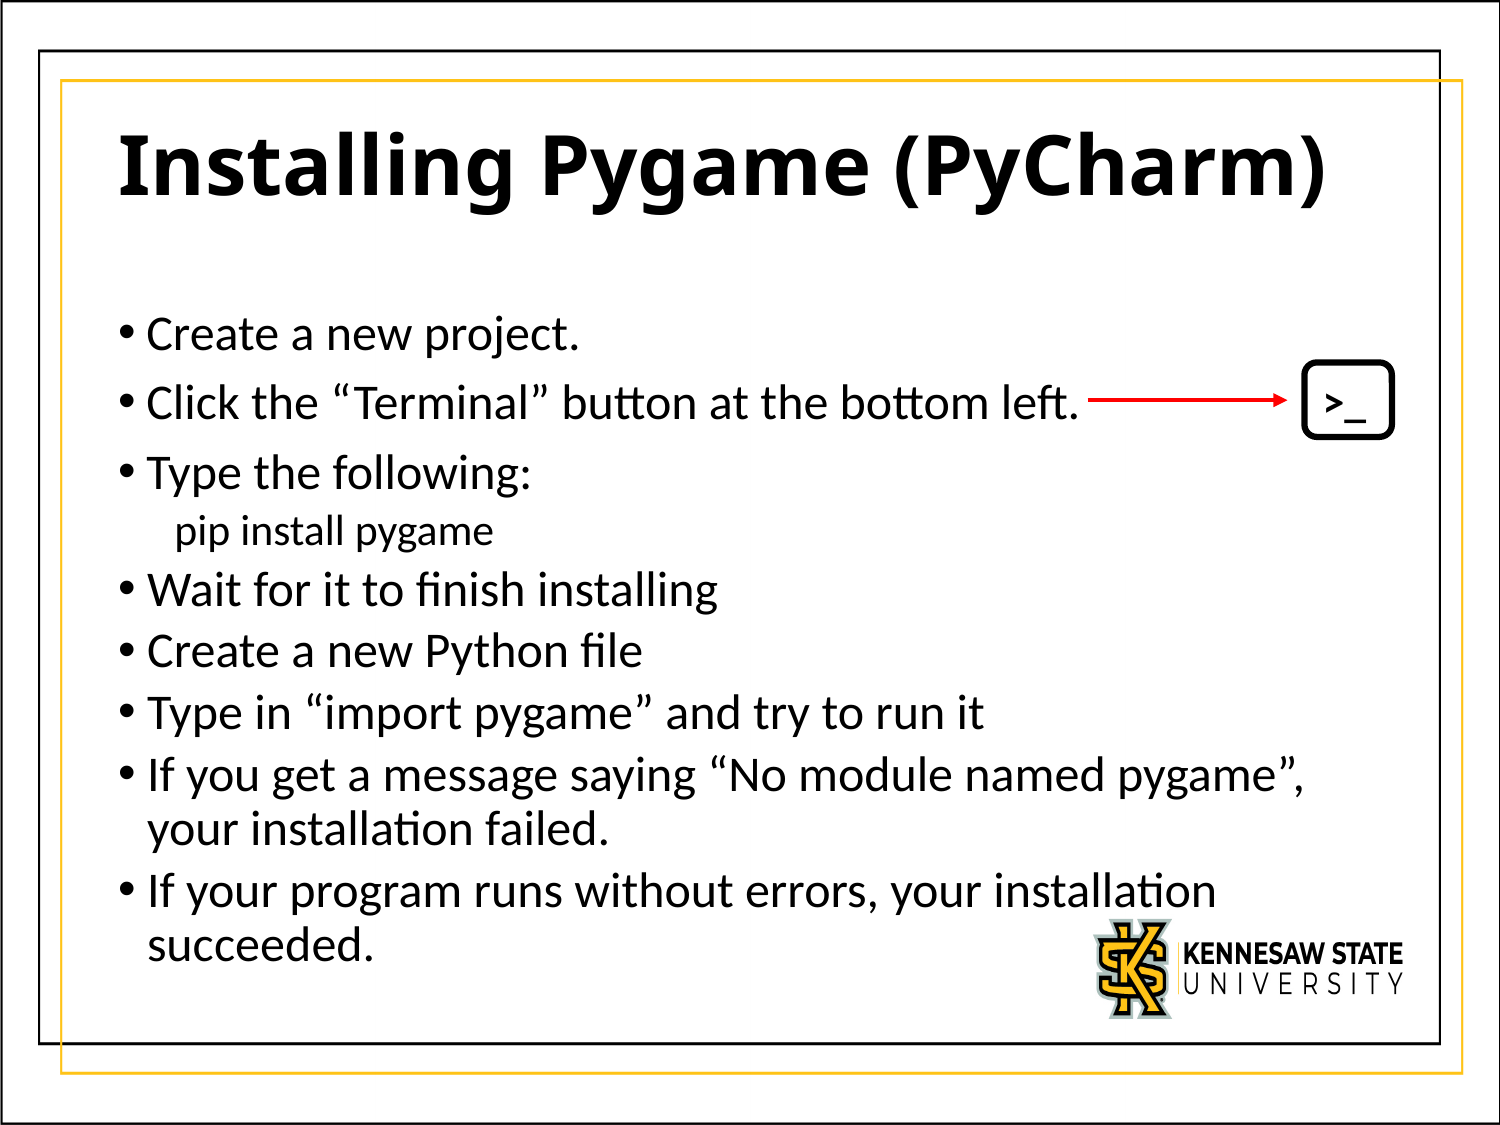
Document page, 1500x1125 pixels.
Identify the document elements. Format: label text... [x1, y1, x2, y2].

picture [0, 0, 1500, 1125]
list Create a new project. Click the “Terminal” button at the bottom left. Type the following: pip install pygame Wait for it to finish installing Create a new Python file Type in “import pygame” and try to run it If you get a message saying “No module named pygame”, your installation failed. If your program runs without errors, your installation succeeded. [103, 299, 1397, 1014]
title Installing Pygame (PyCharm) [103, 59, 1397, 278]
text_box >_ [1304, 362, 1392, 437]
